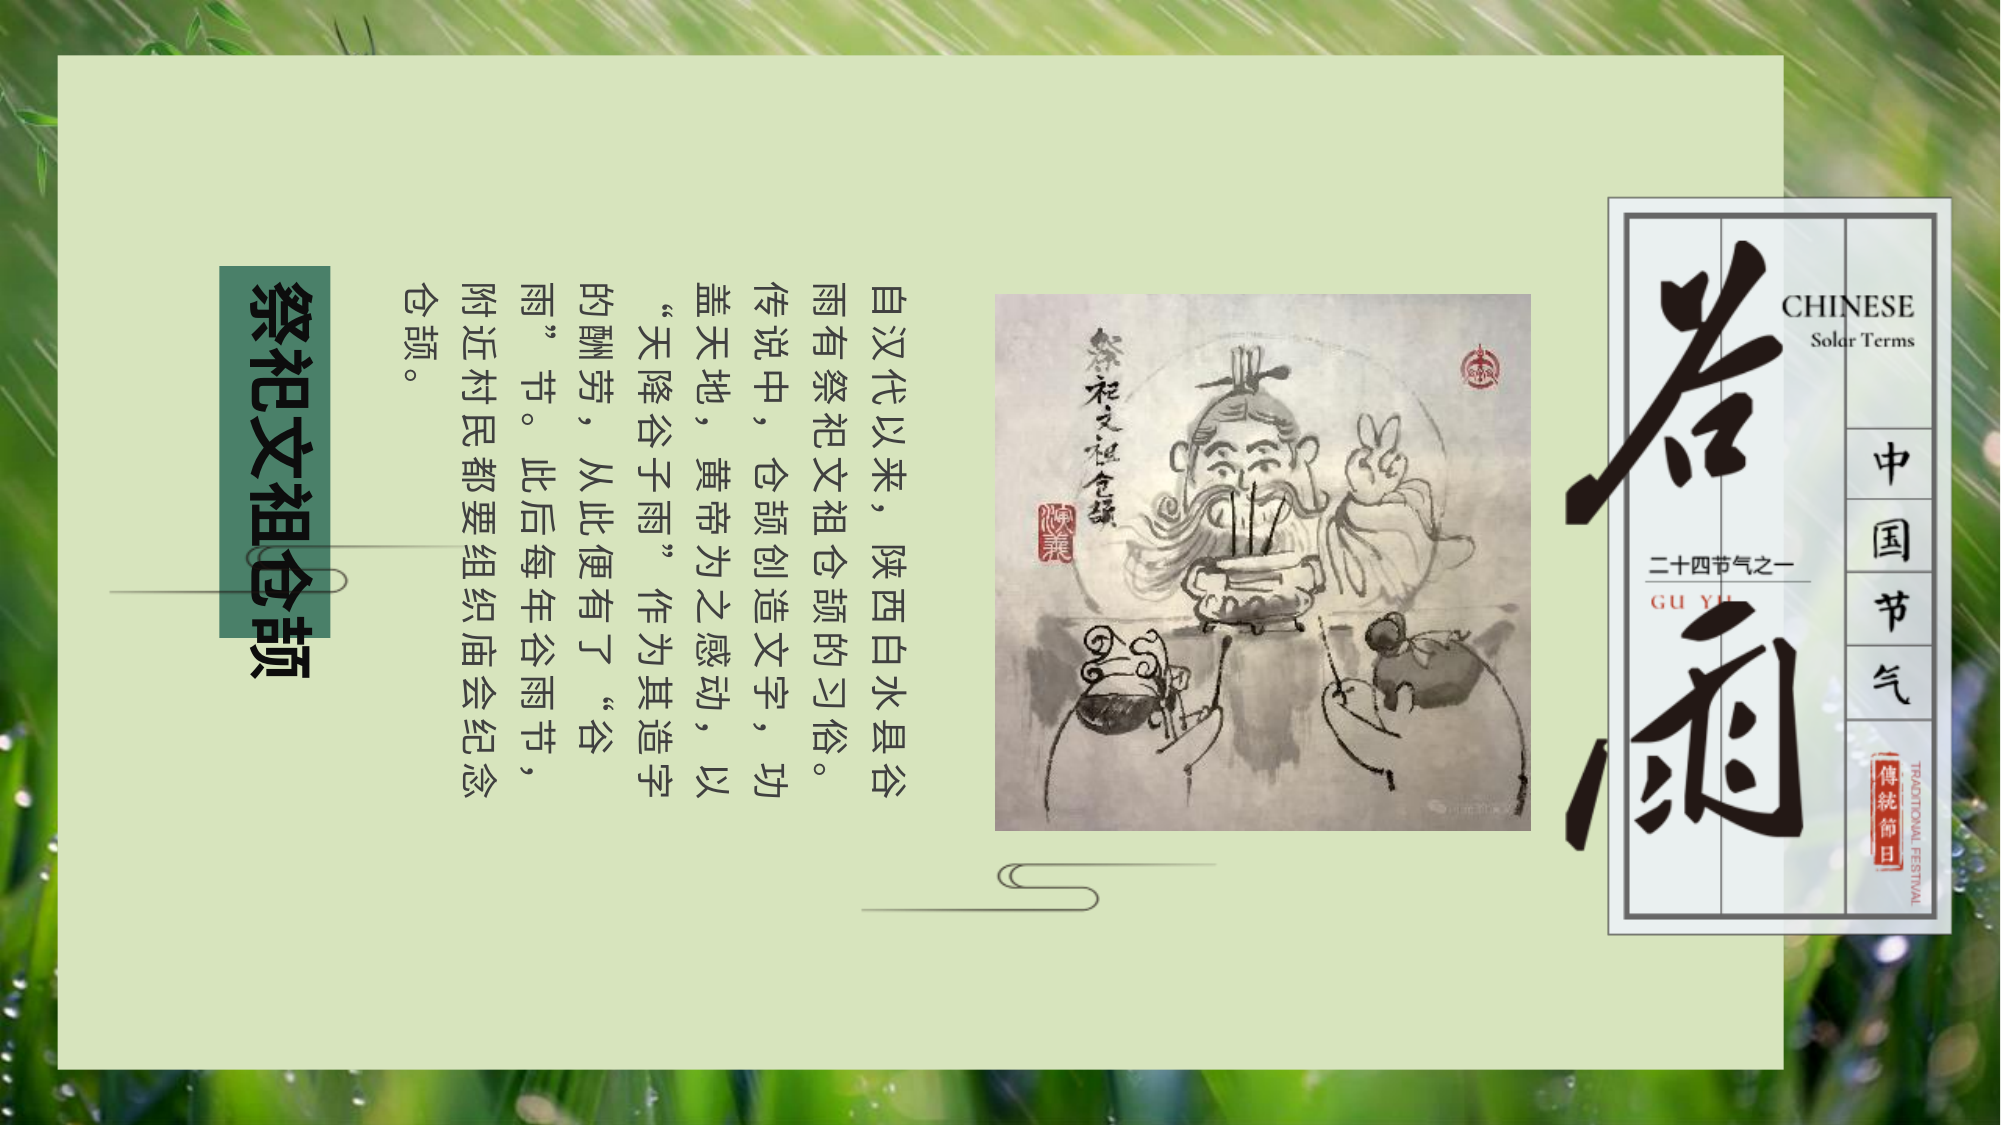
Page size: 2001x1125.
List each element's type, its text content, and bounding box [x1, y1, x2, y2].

picture [0, 0, 2001, 1125]
text_box 祭祀文祖仓颉 [219, 618, 331, 638]
text_box 自汉代以来，陕西白水县谷雨有祭祀文祖仓颉的习俗。传说中，仓颉创造文字，功盖天地，黄帝为之感动，以“天降谷子雨”作为其造字的酬劳，从此便有了“谷雨”节。此后每年谷雨节，附近村民都要组织庙会纪念仓颉。 [489, 266, 934, 859]
